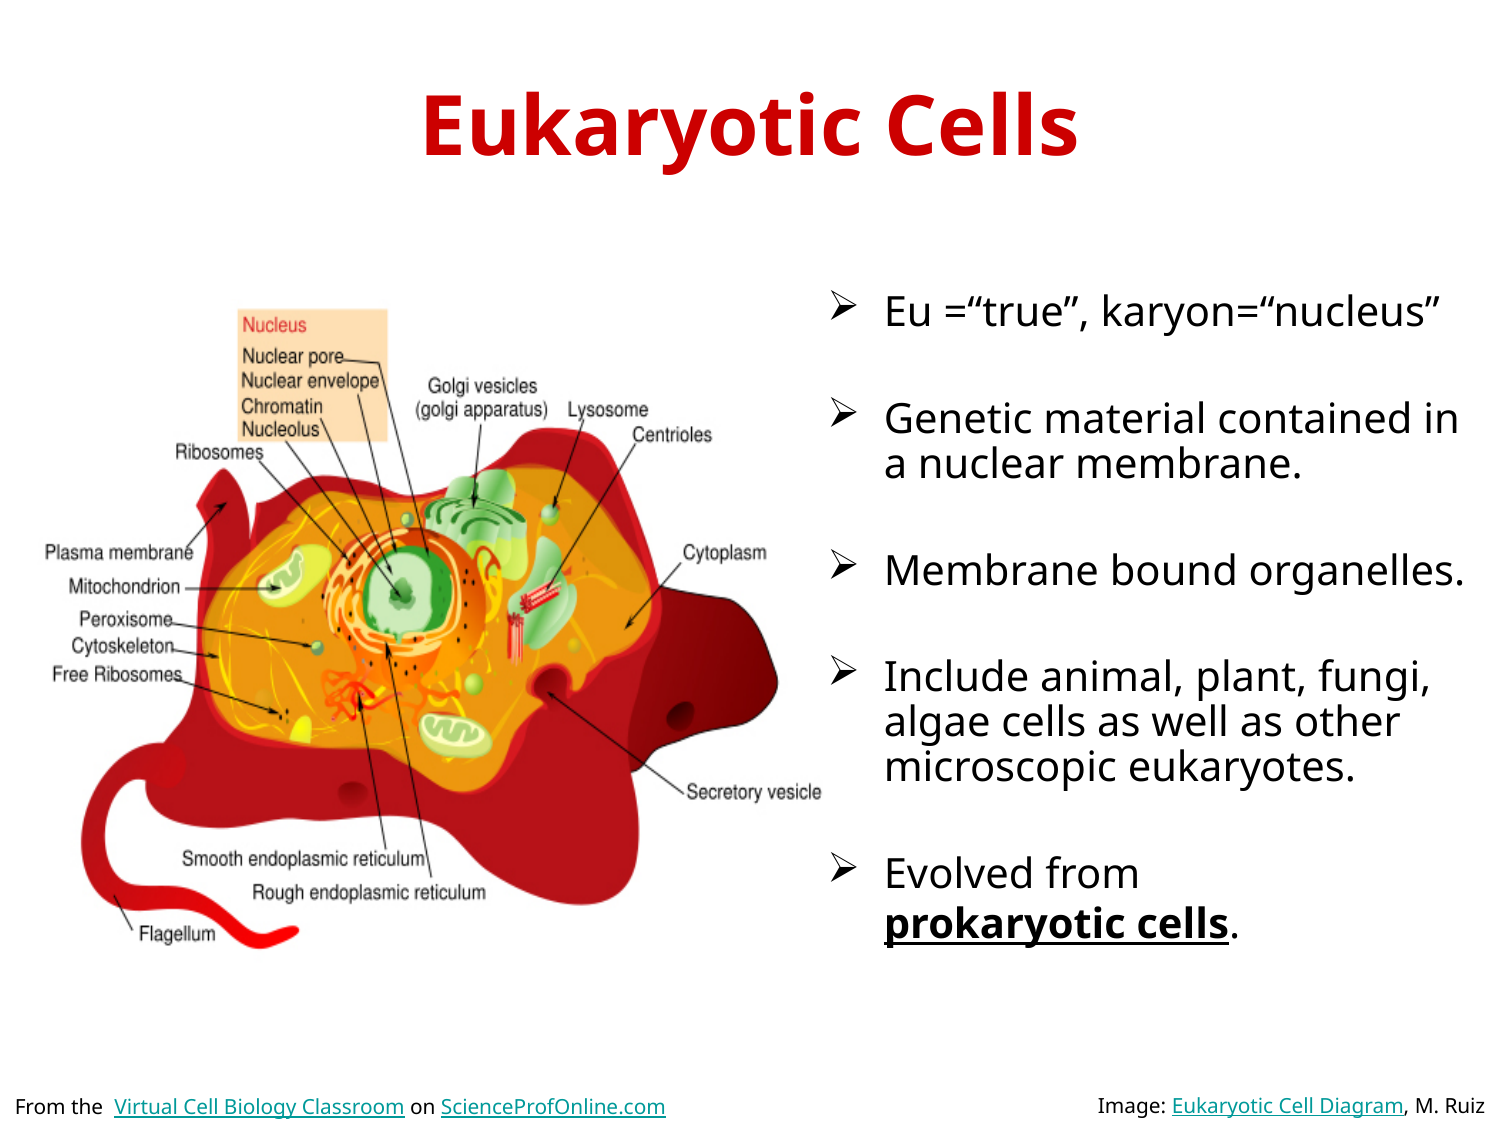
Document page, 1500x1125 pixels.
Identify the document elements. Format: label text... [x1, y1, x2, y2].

text_box From the Virtual Cell Biology Classroom on ScienceProfOnline.com [0, 1086, 713, 1125]
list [37, 299, 826, 969]
title Eukaryotic Cells [75, 45, 1425, 200]
text_box Image: Eukaryotic Cell Diagram, M. Ruiz [1025, 1084, 1500, 1125]
list Eu =“true”, karyon=“nucleus” Genetic material contained in a nuclear membrane. Membrane bound organelles. Include animal, plant, fungi, algae cells as well as other microscopic eukaryotes. Evolved from prokaryotic cells. [812, 224, 1500, 1005]
